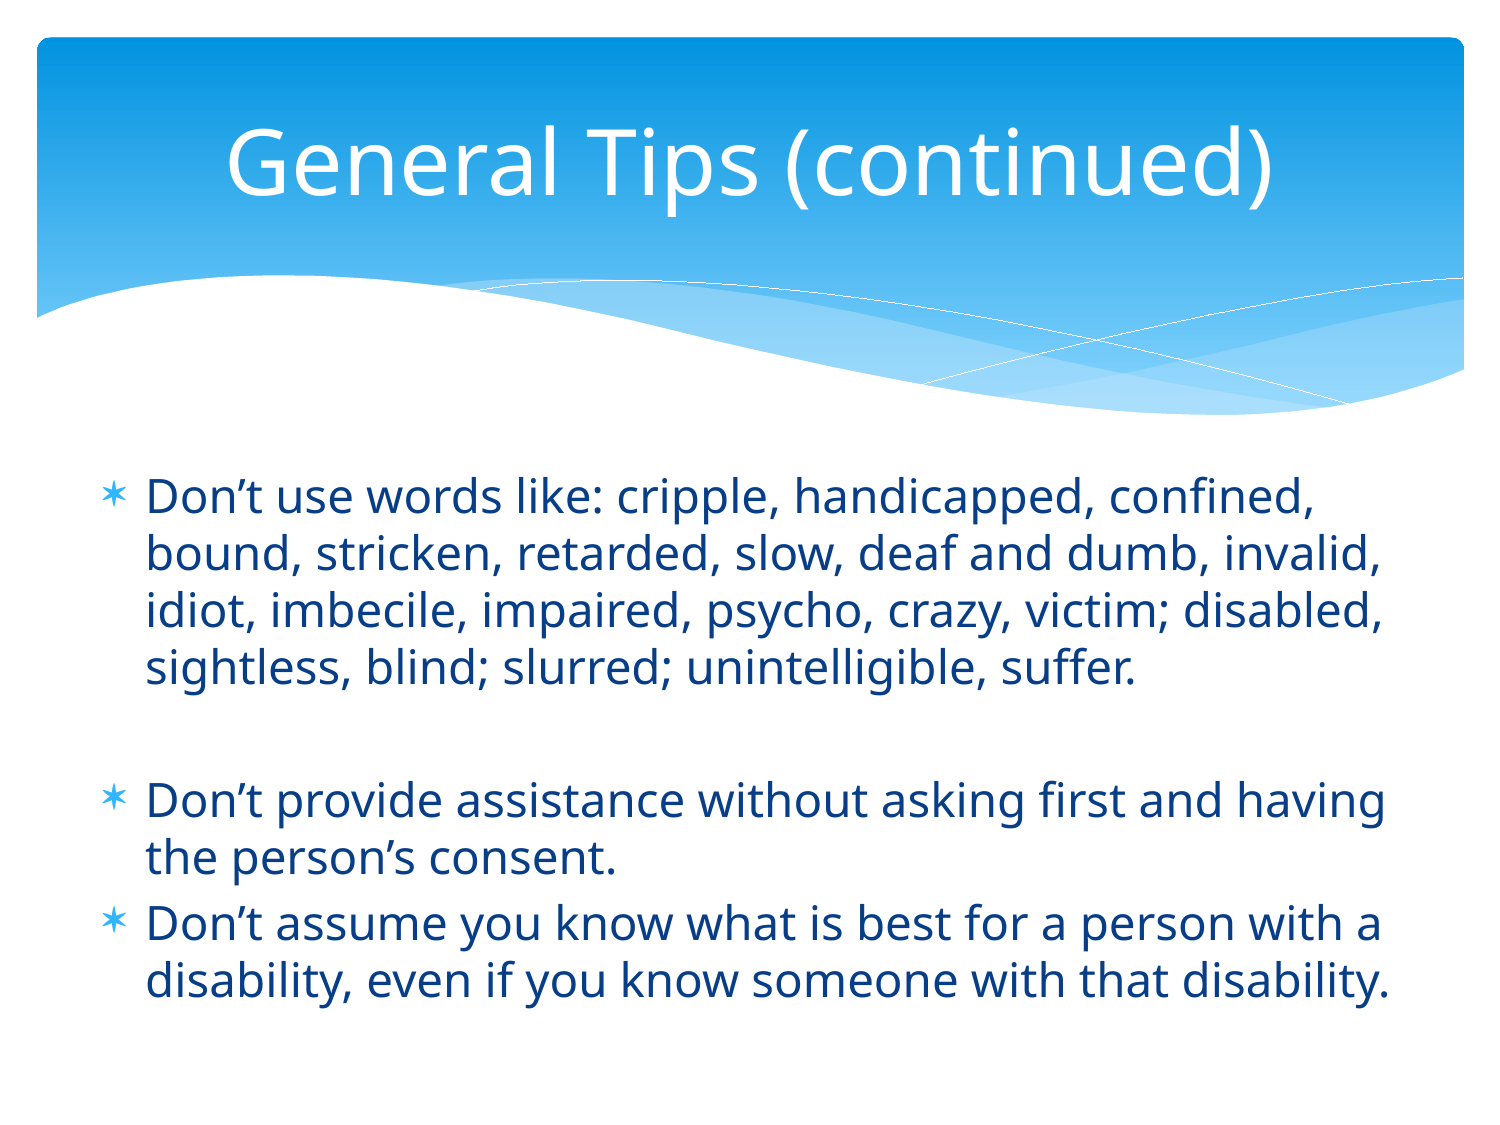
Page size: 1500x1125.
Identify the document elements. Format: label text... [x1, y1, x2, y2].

list Don’t use words like: cripple, handicapped, confined, bound, stricken, retarded, slow, deaf and dumb, invalid, idiot, imbecile, impaired, psycho, crazy, victim; disabled, sightless, blind; slurred; unintelligible, suffer. Don’t provide assistance without asking first and having the person’s consent. Don’t assume you know what is best for a person with a disability, even if you know someone with that disability. [87, 458, 1413, 1025]
title General Tips (continued) [75, 55, 1425, 261]
